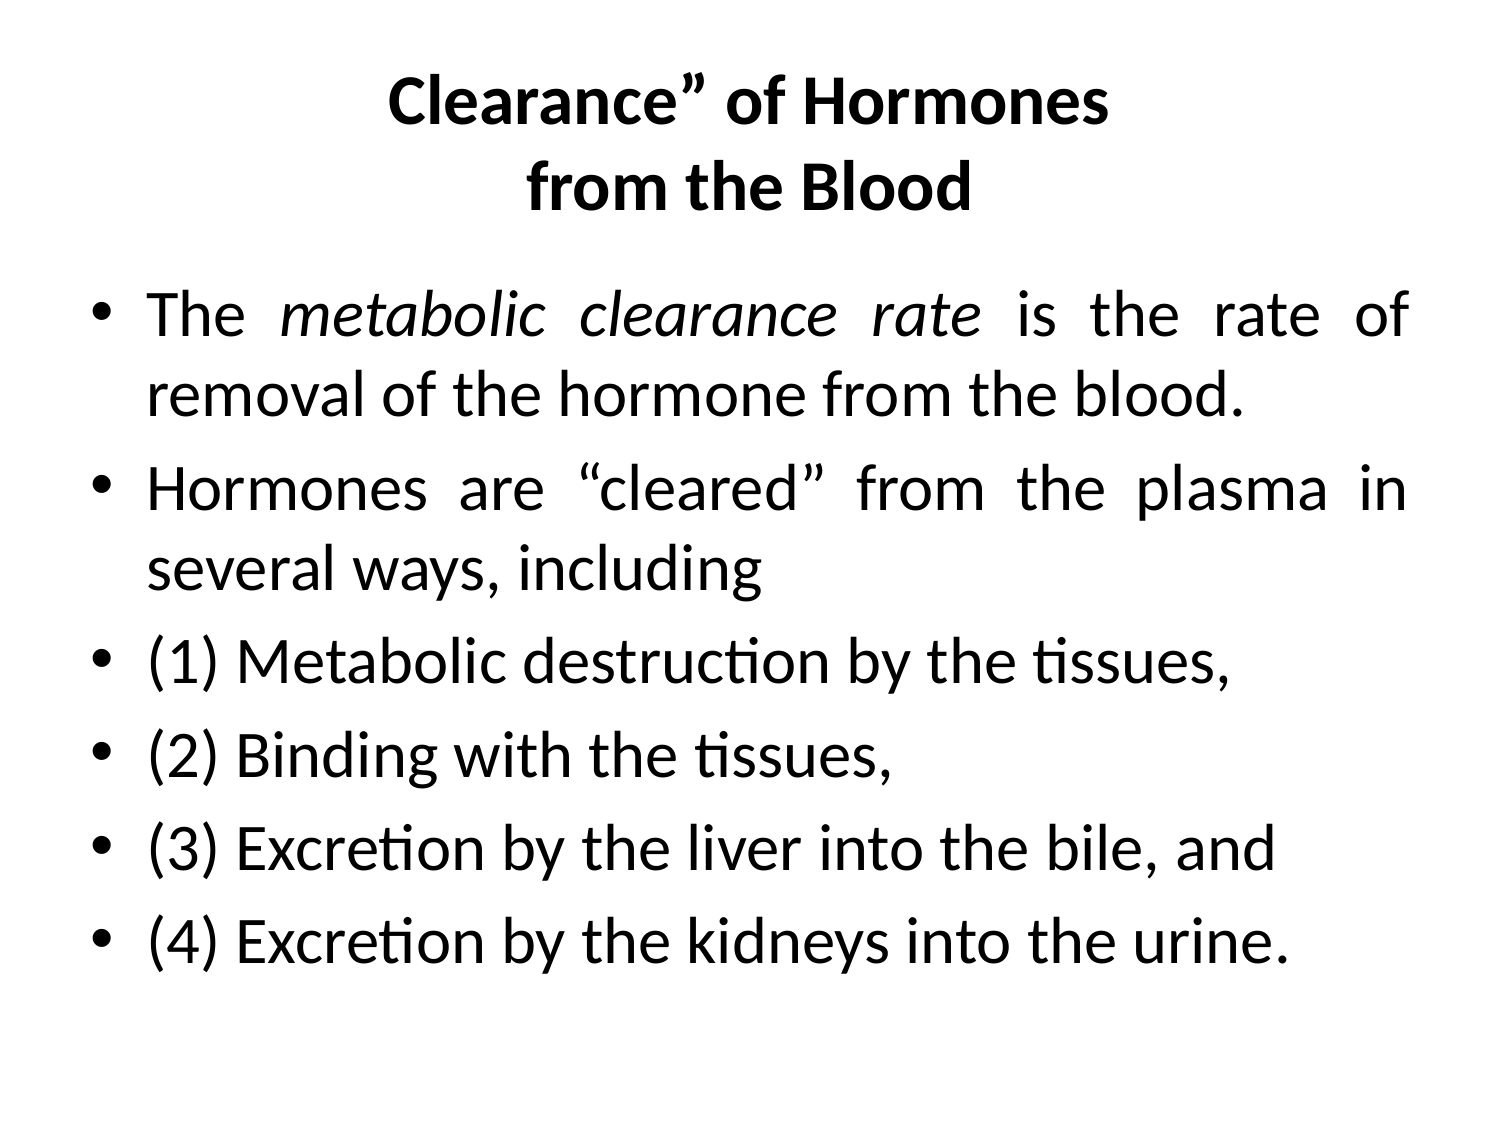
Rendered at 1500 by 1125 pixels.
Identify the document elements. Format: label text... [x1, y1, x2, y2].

title Clearance” of Hormones from the Blood [75, 45, 1425, 233]
list The metabolic clearance rate is the rate of removal of the hormone from the blood. Hormones are “cleared” from the plasma in several ways, including (1) Metabolic destruction by the tissues, (2) Binding with the tissues, (3) Excretion by the liver into the bile, and (4) Excretion by the kidneys into the urine. [75, 262, 1425, 1005]
